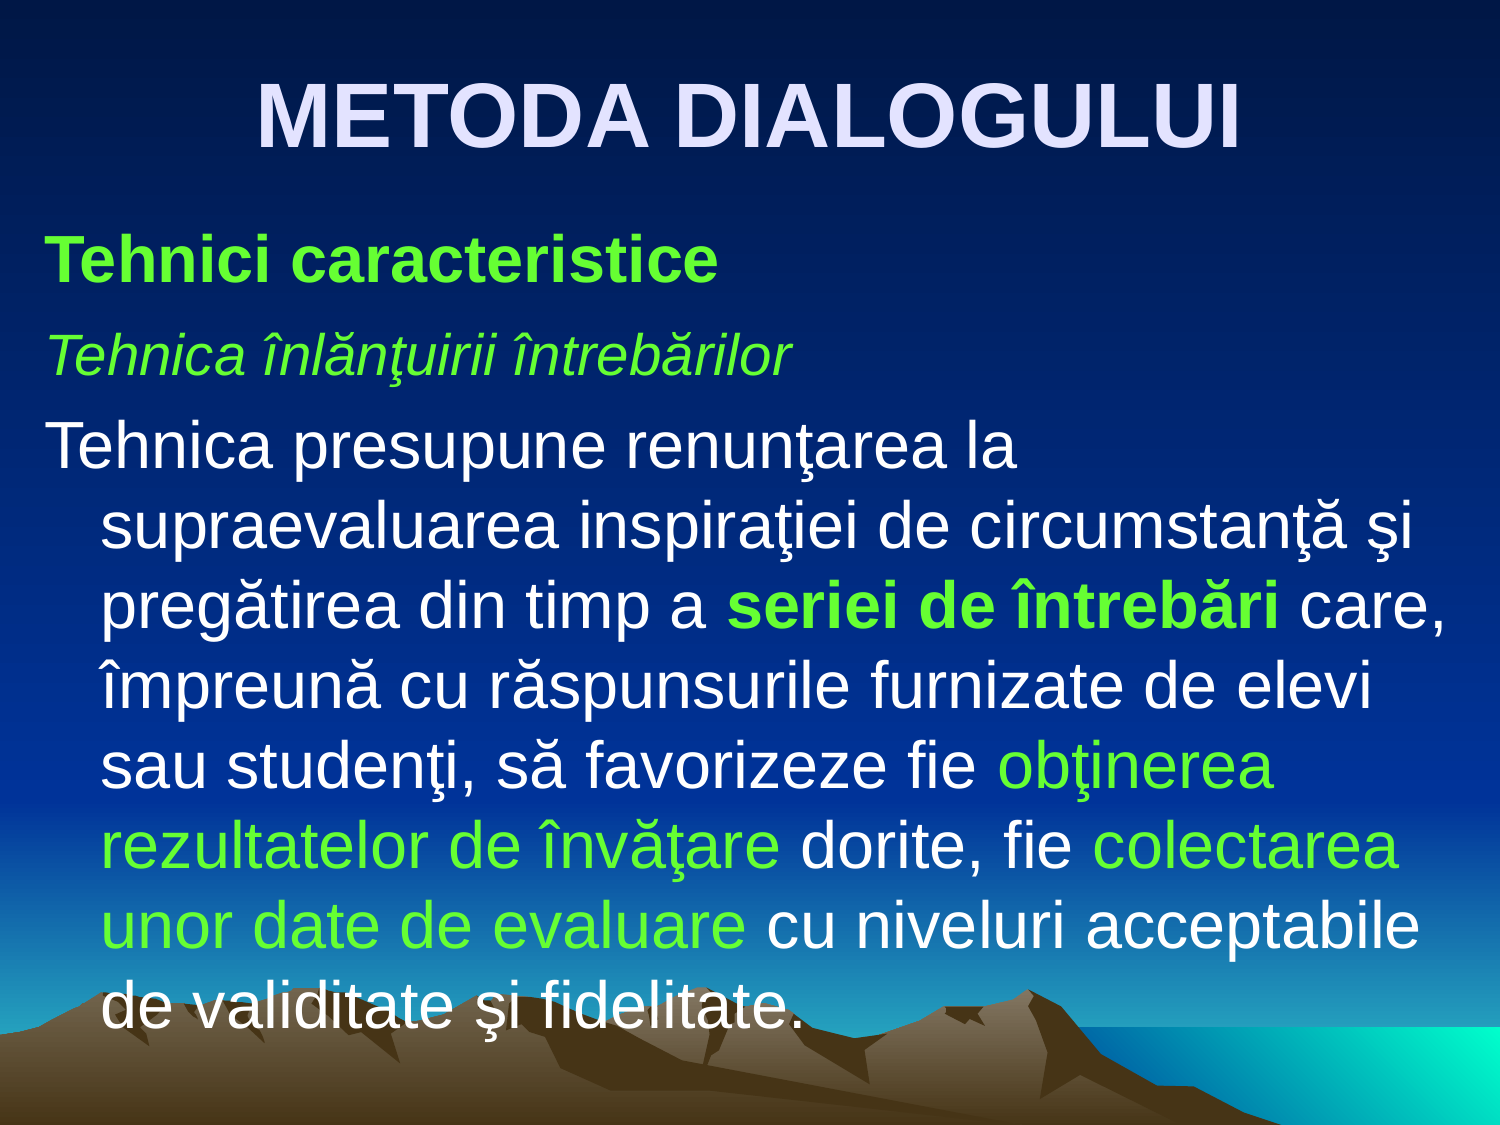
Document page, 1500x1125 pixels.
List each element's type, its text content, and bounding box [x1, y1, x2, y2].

title METODA DIALOGULUI [75, 37, 1425, 185]
list Tehnici caracteristice Tehnica înlănţuirii întrebărilor Tehnica presupune renunţarea la supraevaluarea inspiraţiei de circumstanţă şi pregătirea din timp a seriei de întrebări care, împreună cu răspunsurile furnizate de elevi sau studenţi, să favorizeze fie obţinerea rezultatelor de învăţare dorite, fie colectarea unor date de evaluare cu niveluri acceptabile de validitate şi fidelitate. [29, 208, 1471, 1094]
